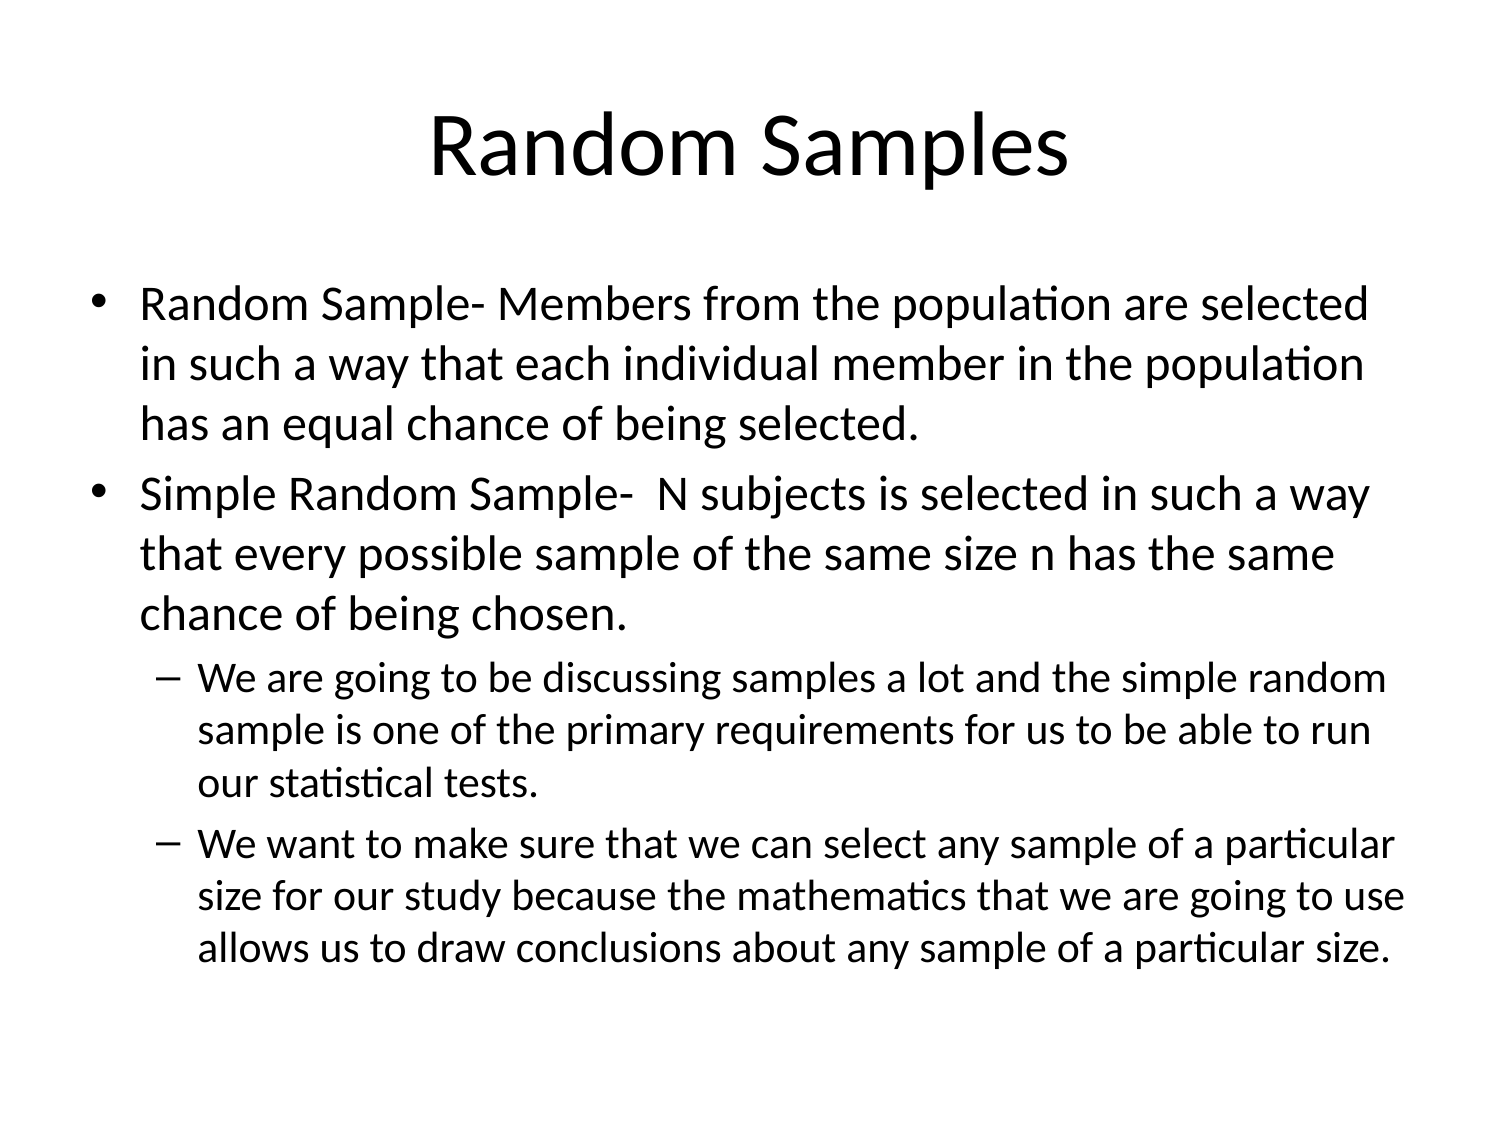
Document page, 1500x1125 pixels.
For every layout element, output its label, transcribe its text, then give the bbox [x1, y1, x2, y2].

list Random Sample- Members from the population are selected in such a way that each individual member in the population has an equal chance of being selected. Simple Random Sample- N subjects is selected in such a way that every possible sample of the same size n has the same chance of being chosen. We are going to be discussing samples a lot and the simple random sample is one of the primary requirements for us to be able to run our statistical tests. We want to make sure that we can select any sample of a particular size for our study because the mathematics that we are going to use allows us to draw conclusions about any sample of a particular size. [75, 262, 1425, 1005]
title Random Samples [75, 45, 1425, 233]
